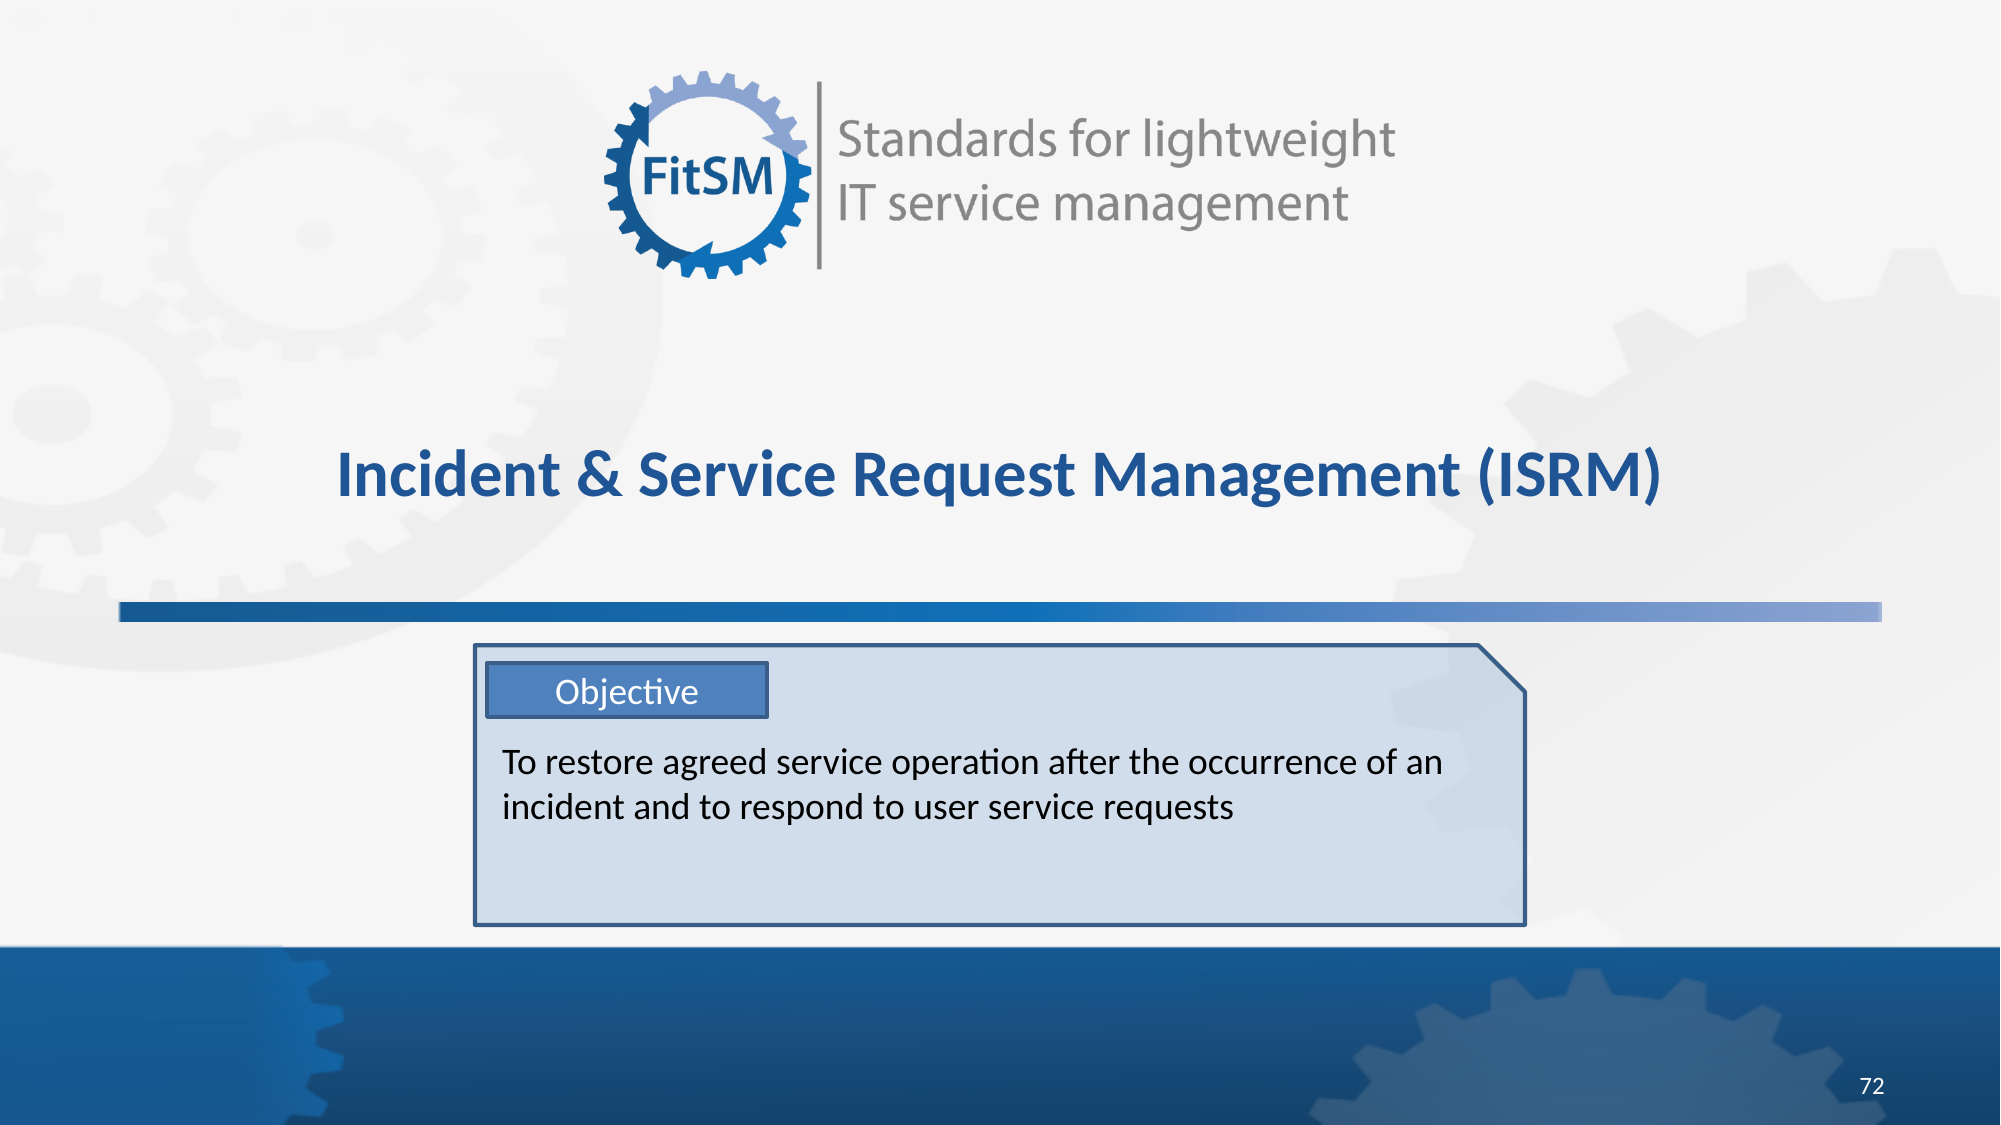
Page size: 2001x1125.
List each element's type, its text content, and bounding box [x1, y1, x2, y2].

slide_number 72 [1433, 1054, 1900, 1115]
text_box [474, 645, 1525, 925]
picture [0, 0, 2000, 1125]
title Incident & Service Request Management (ISRM) [150, 349, 1850, 591]
text_box To restore agreed service operation after the occurrence of an incident and to respond to user service requests [487, 729, 1510, 835]
text_box Objective [487, 662, 767, 717]
